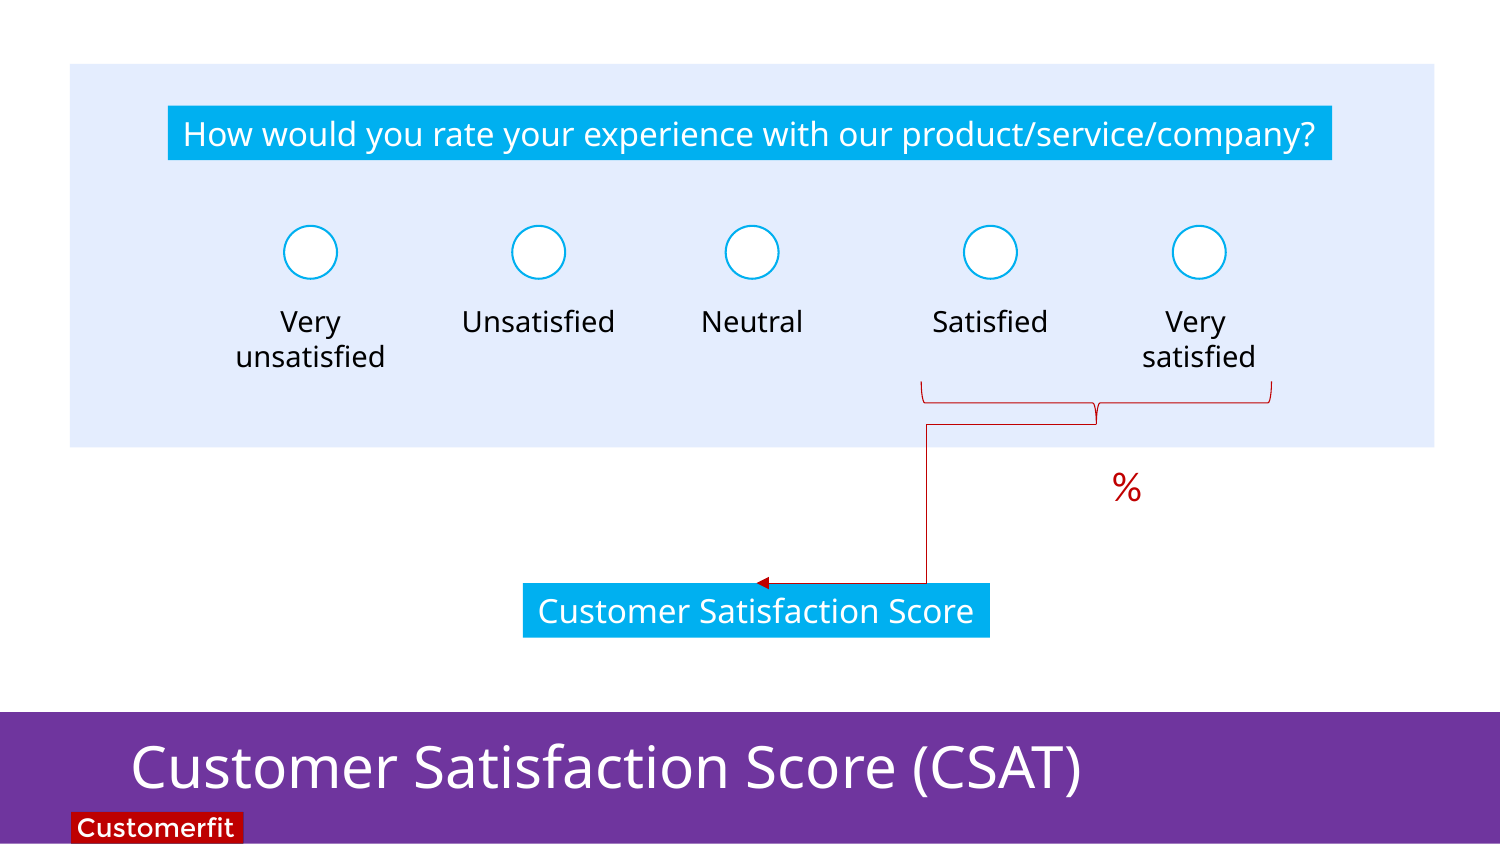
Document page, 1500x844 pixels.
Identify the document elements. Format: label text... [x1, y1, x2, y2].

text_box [69, 63, 1435, 448]
text_box [0, 711, 1500, 844]
picture [61, 804, 250, 844]
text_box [499, 381, 1272, 639]
text_box Customer Satisfaction Score (CSAT) [115, 722, 1097, 808]
